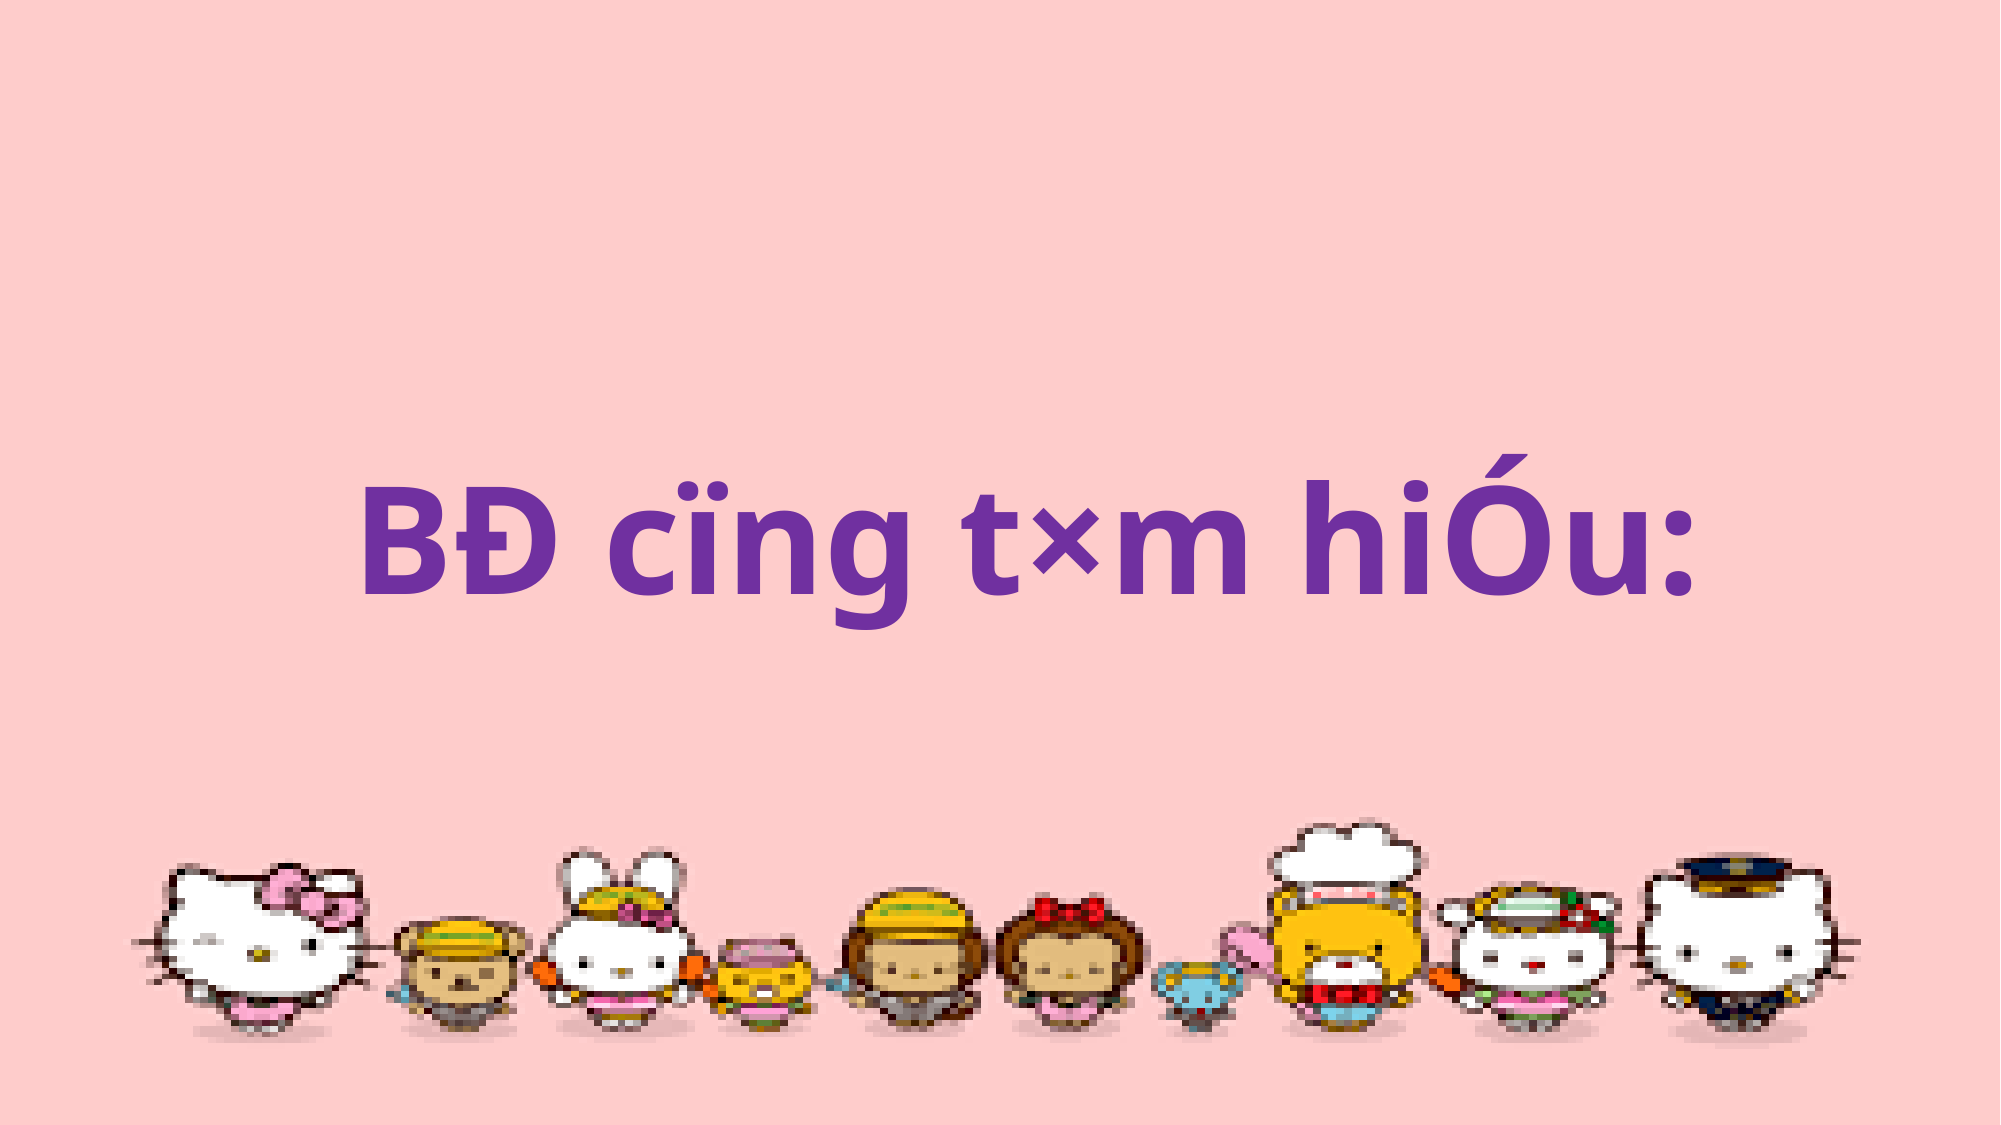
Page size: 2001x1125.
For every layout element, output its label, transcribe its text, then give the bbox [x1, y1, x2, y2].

title BÐ cïng t×m hiÓu: [164, 427, 1890, 665]
picture [0, 0, 2001, 1125]
